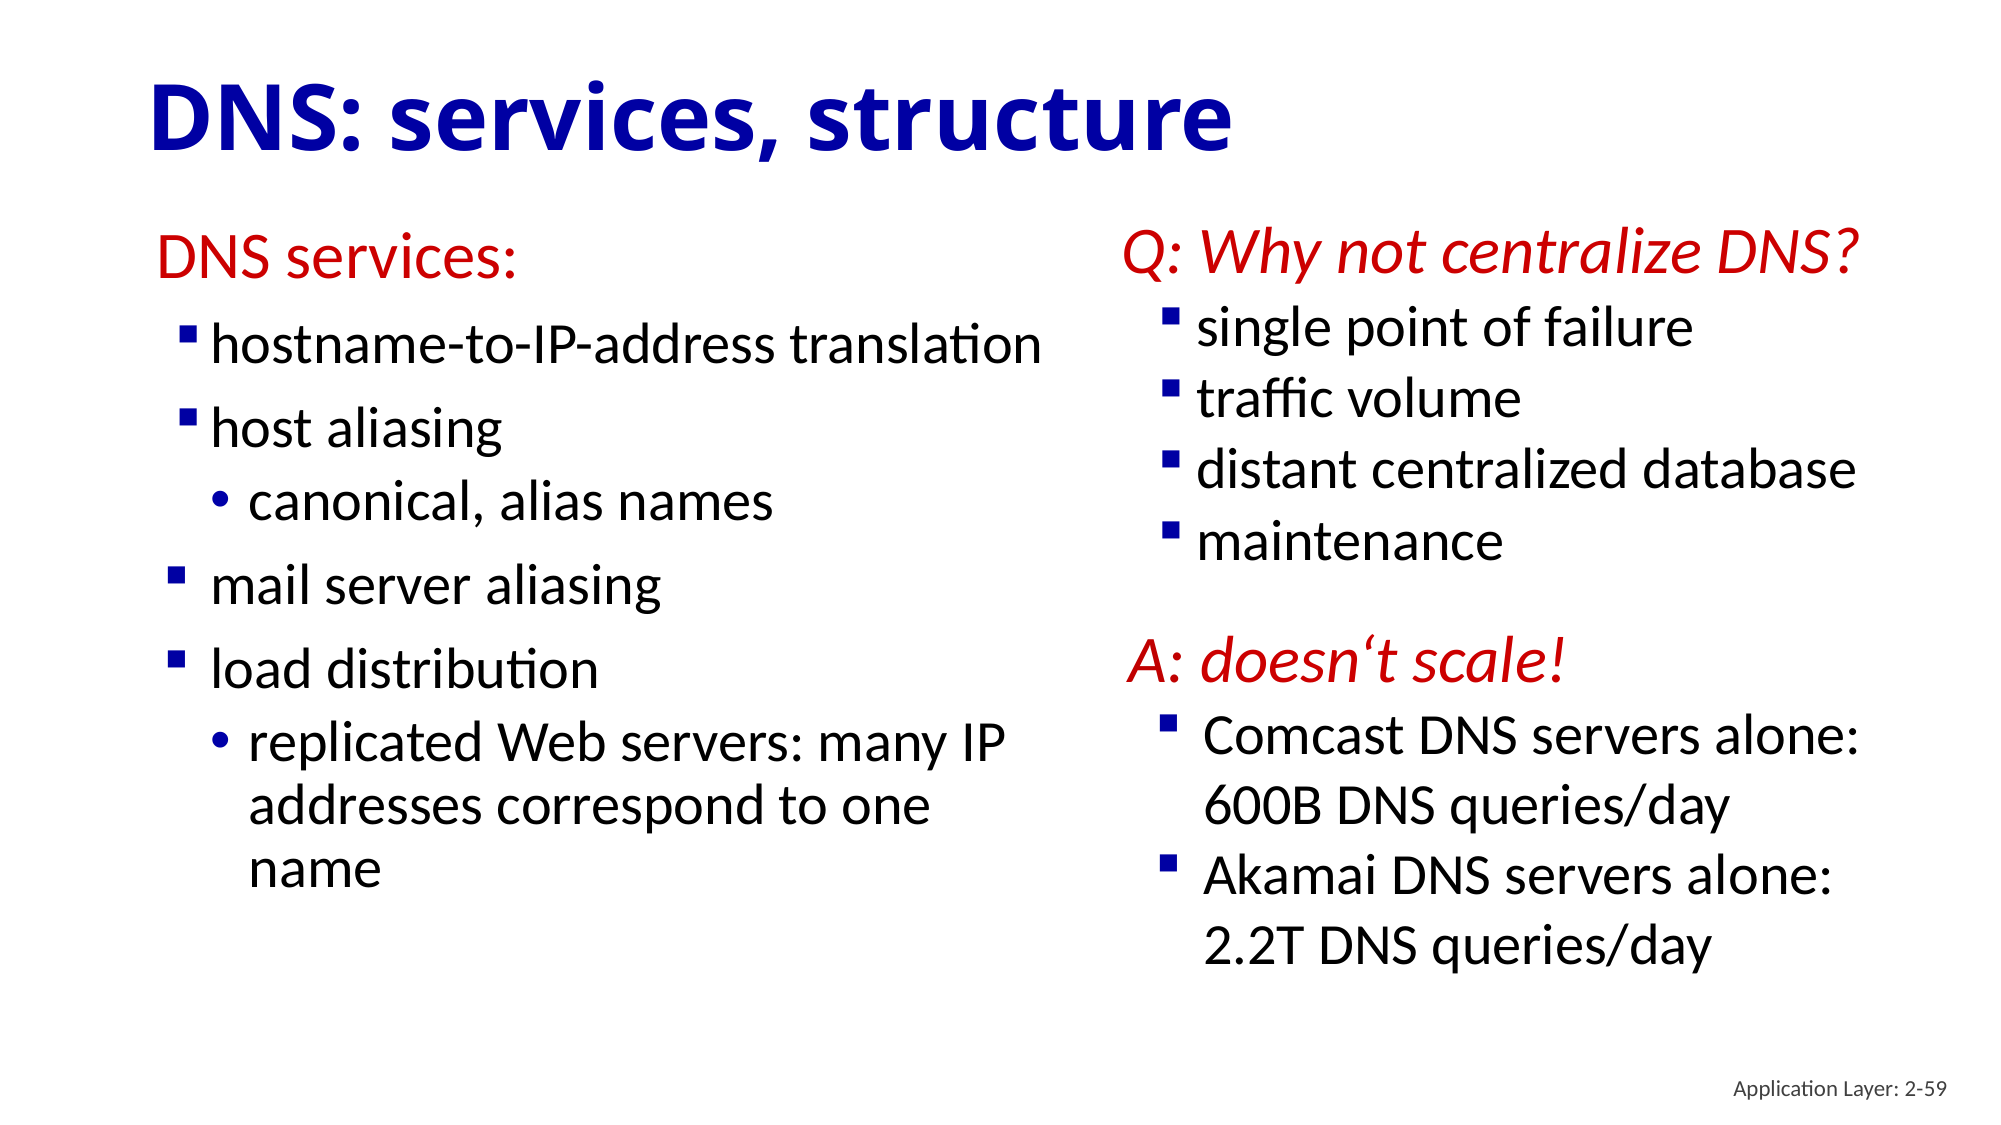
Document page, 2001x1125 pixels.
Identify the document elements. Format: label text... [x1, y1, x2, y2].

text_box A: doesn‘t scale! Comcast DNS servers alone: 600B DNS queries/day Akamai DNS servers alone: 2.2T DNS queries/day [1111, 608, 1925, 984]
text_box Q: Why not centralize DNS? single point of failure traffic volume distant centralized database maintenance [1085, 208, 1903, 580]
slide_number Application Layer: 2-59 [1512, 1056, 1963, 1117]
title DNS: services, structure [131, 47, 1856, 195]
text_box DNS services: hostname-to-IP-address translation host aliasing canonical, alias names mail server aliasing load distribution replicated Web servers: many IP addresses correspond to one name [120, 213, 1073, 976]
